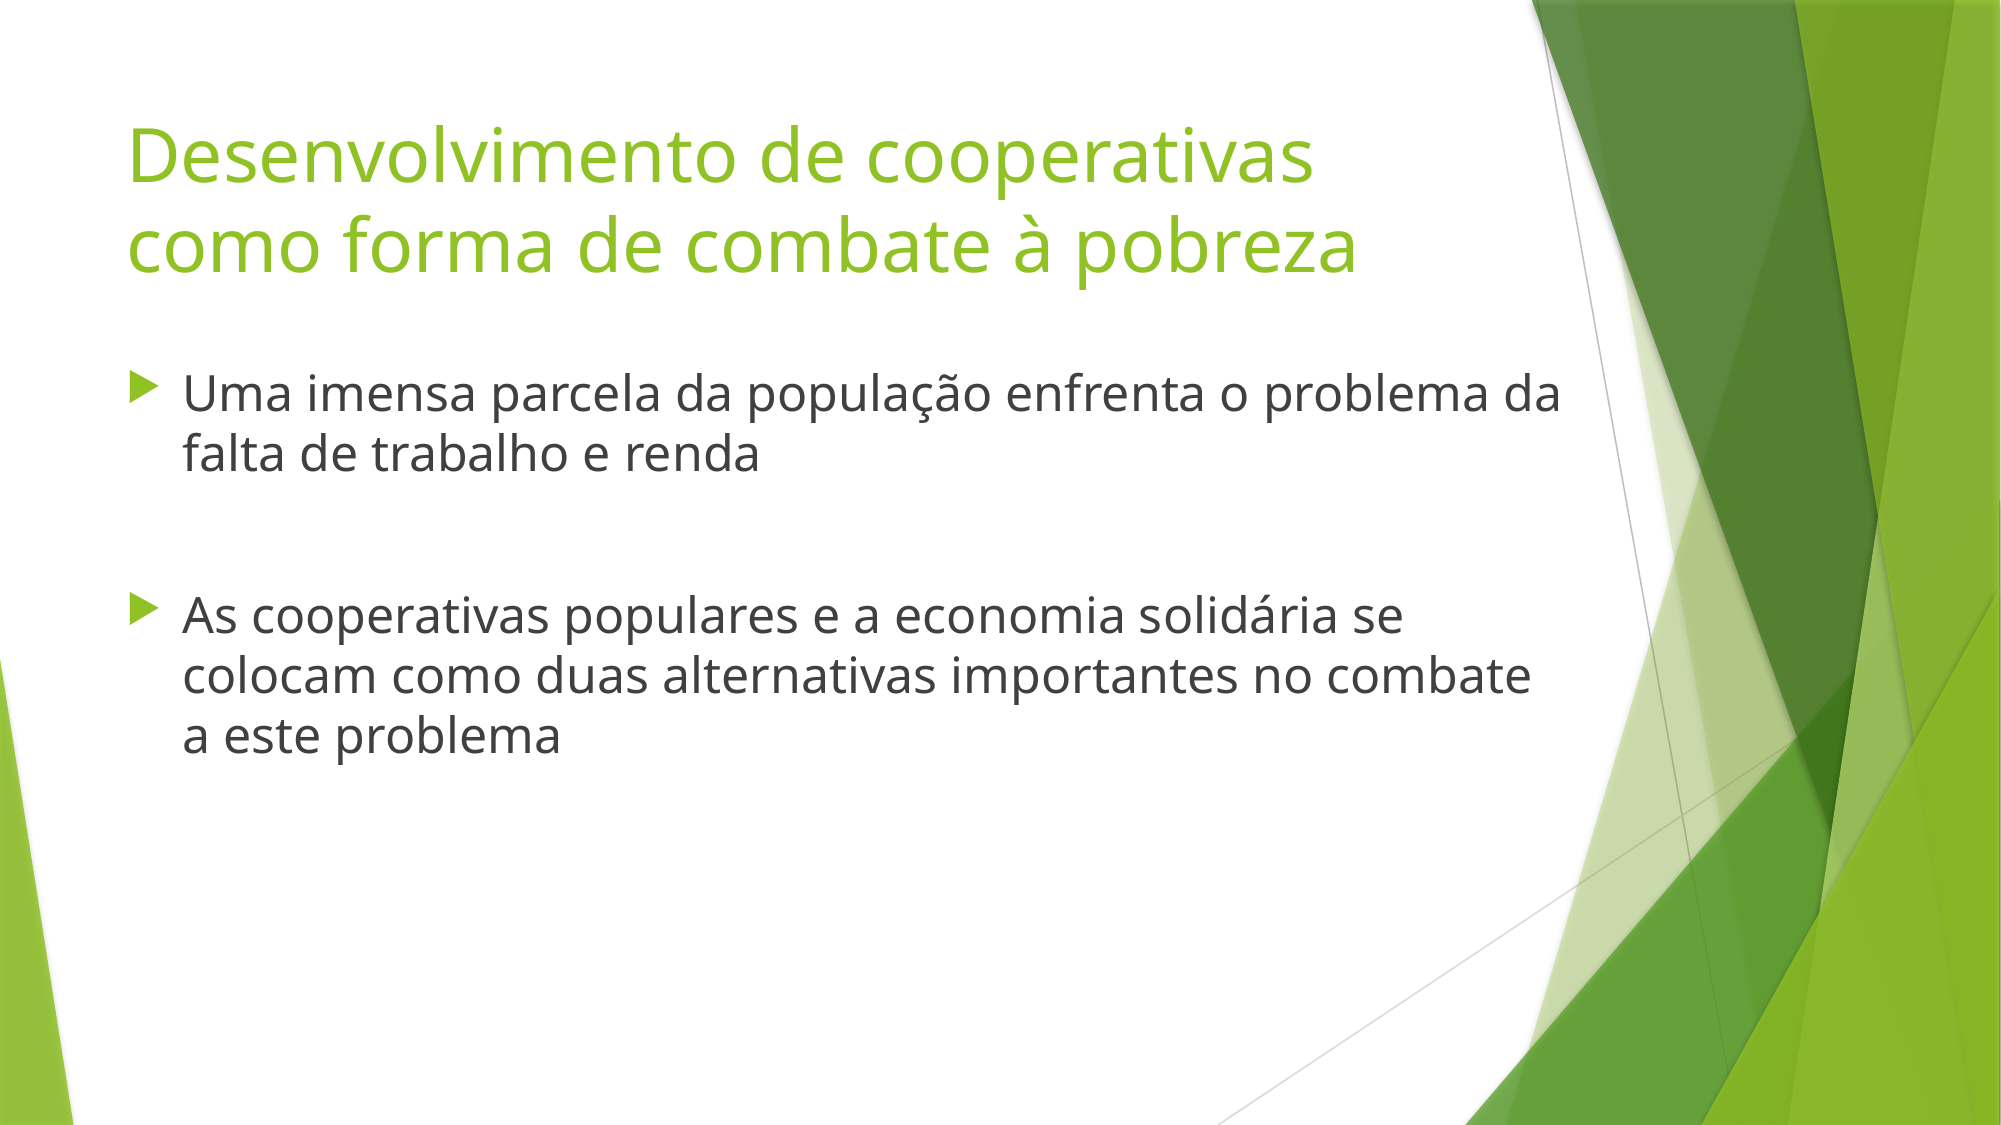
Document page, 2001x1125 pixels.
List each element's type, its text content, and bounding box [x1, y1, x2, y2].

list Uma imensa parcela da população enfrenta o problema da falta de trabalho e renda As cooperativas populares e a economia solidária se colocam como duas alternativas importantes no combate a este problema [111, 354, 1589, 992]
title Desenvolvimento de cooperativas como forma de combate à pobreza [111, 99, 1522, 317]
